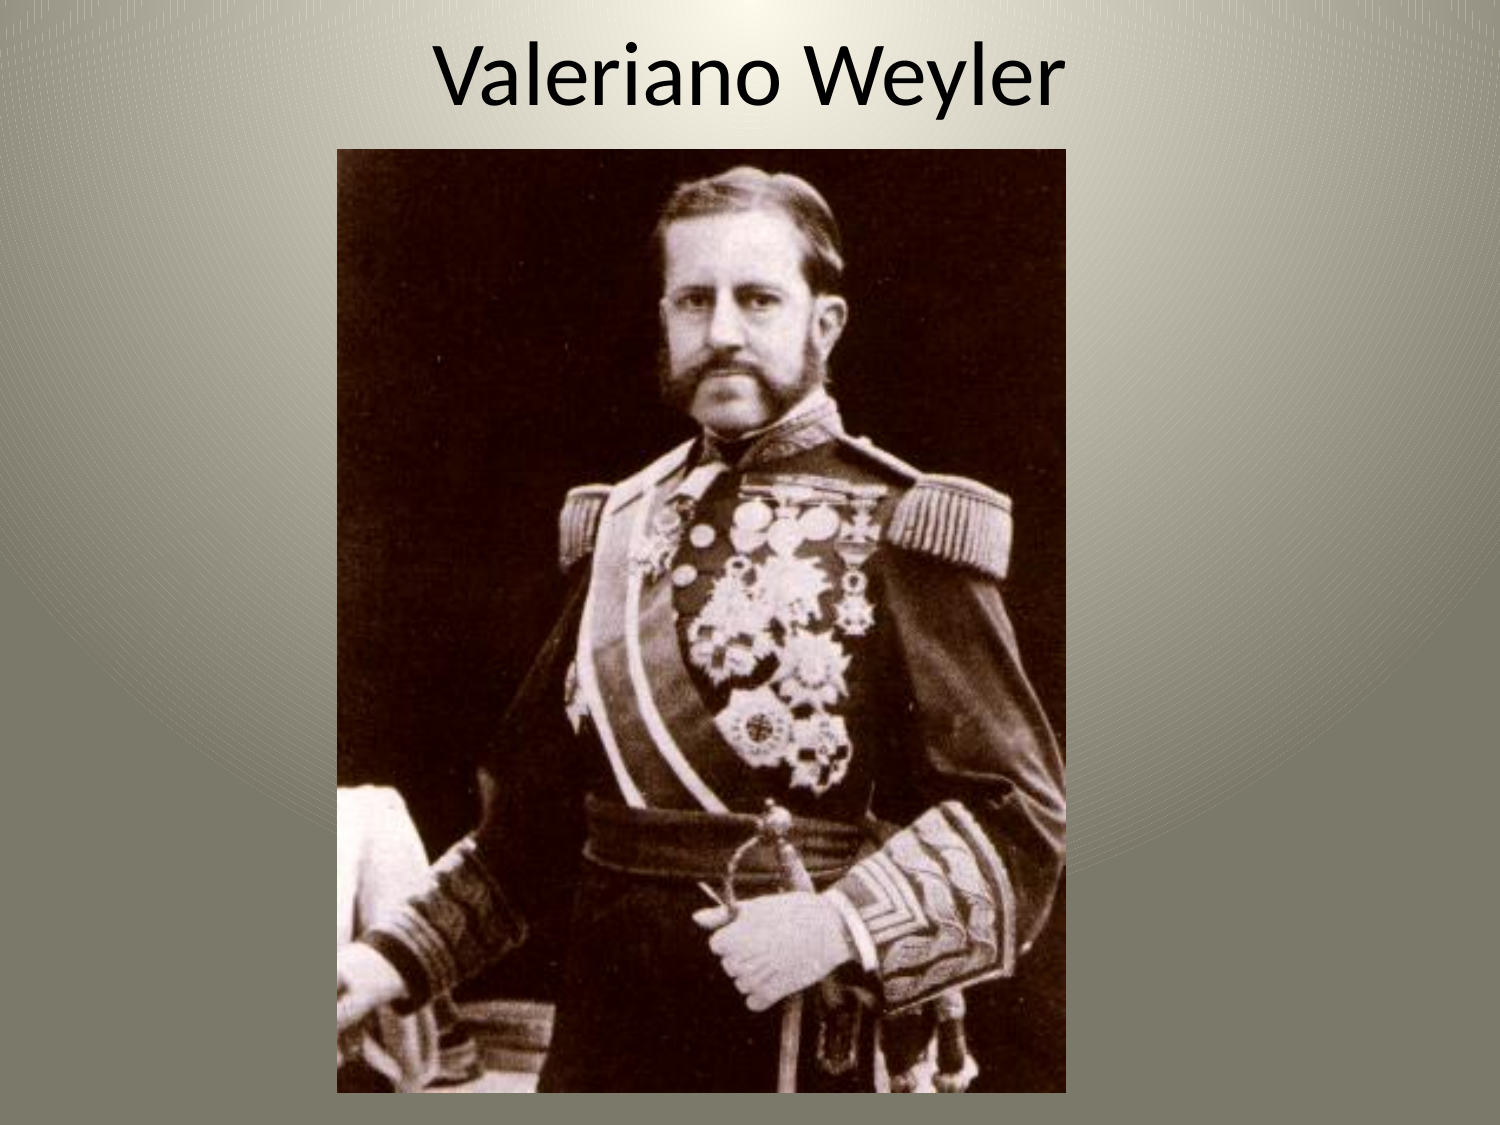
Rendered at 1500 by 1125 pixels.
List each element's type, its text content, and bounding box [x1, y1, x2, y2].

title Valeriano Weyler [75, 0, 1425, 163]
picture [337, 149, 1067, 1094]
